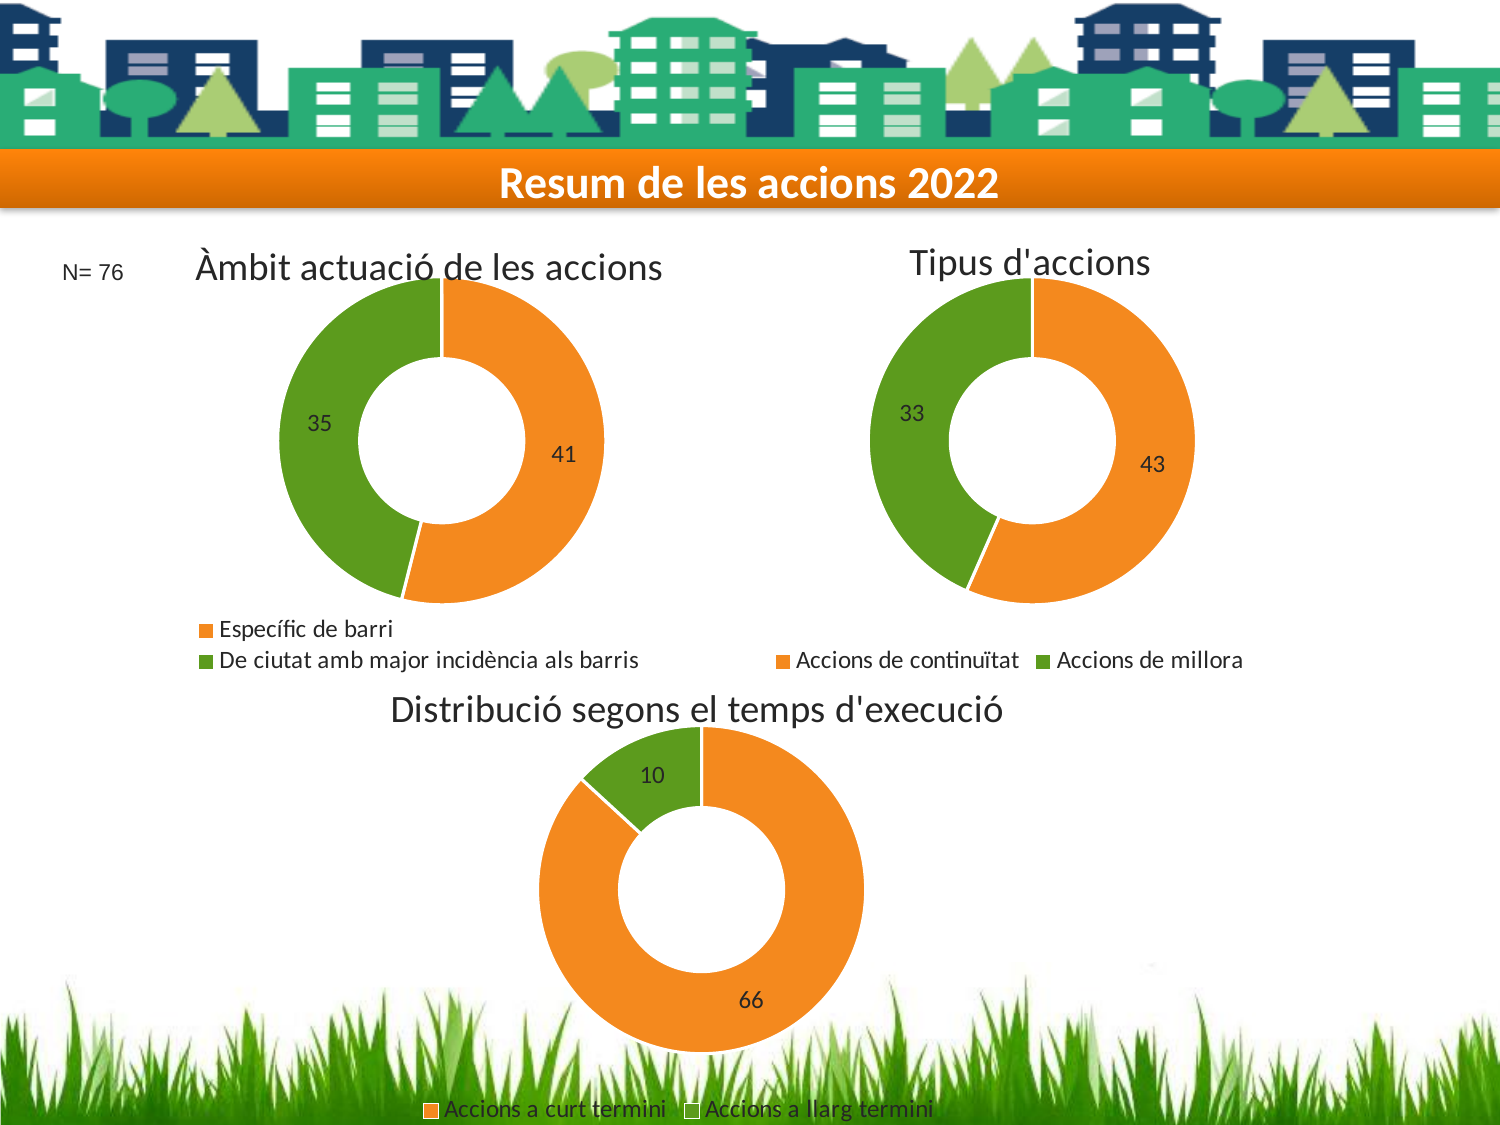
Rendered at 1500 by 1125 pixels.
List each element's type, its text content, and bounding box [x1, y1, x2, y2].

picture [0, 0, 1500, 150]
chart [17, 231, 1412, 1125]
title Resum de les accions 2022 [0, 158, 1500, 208]
picture [0, 208, 1500, 1125]
